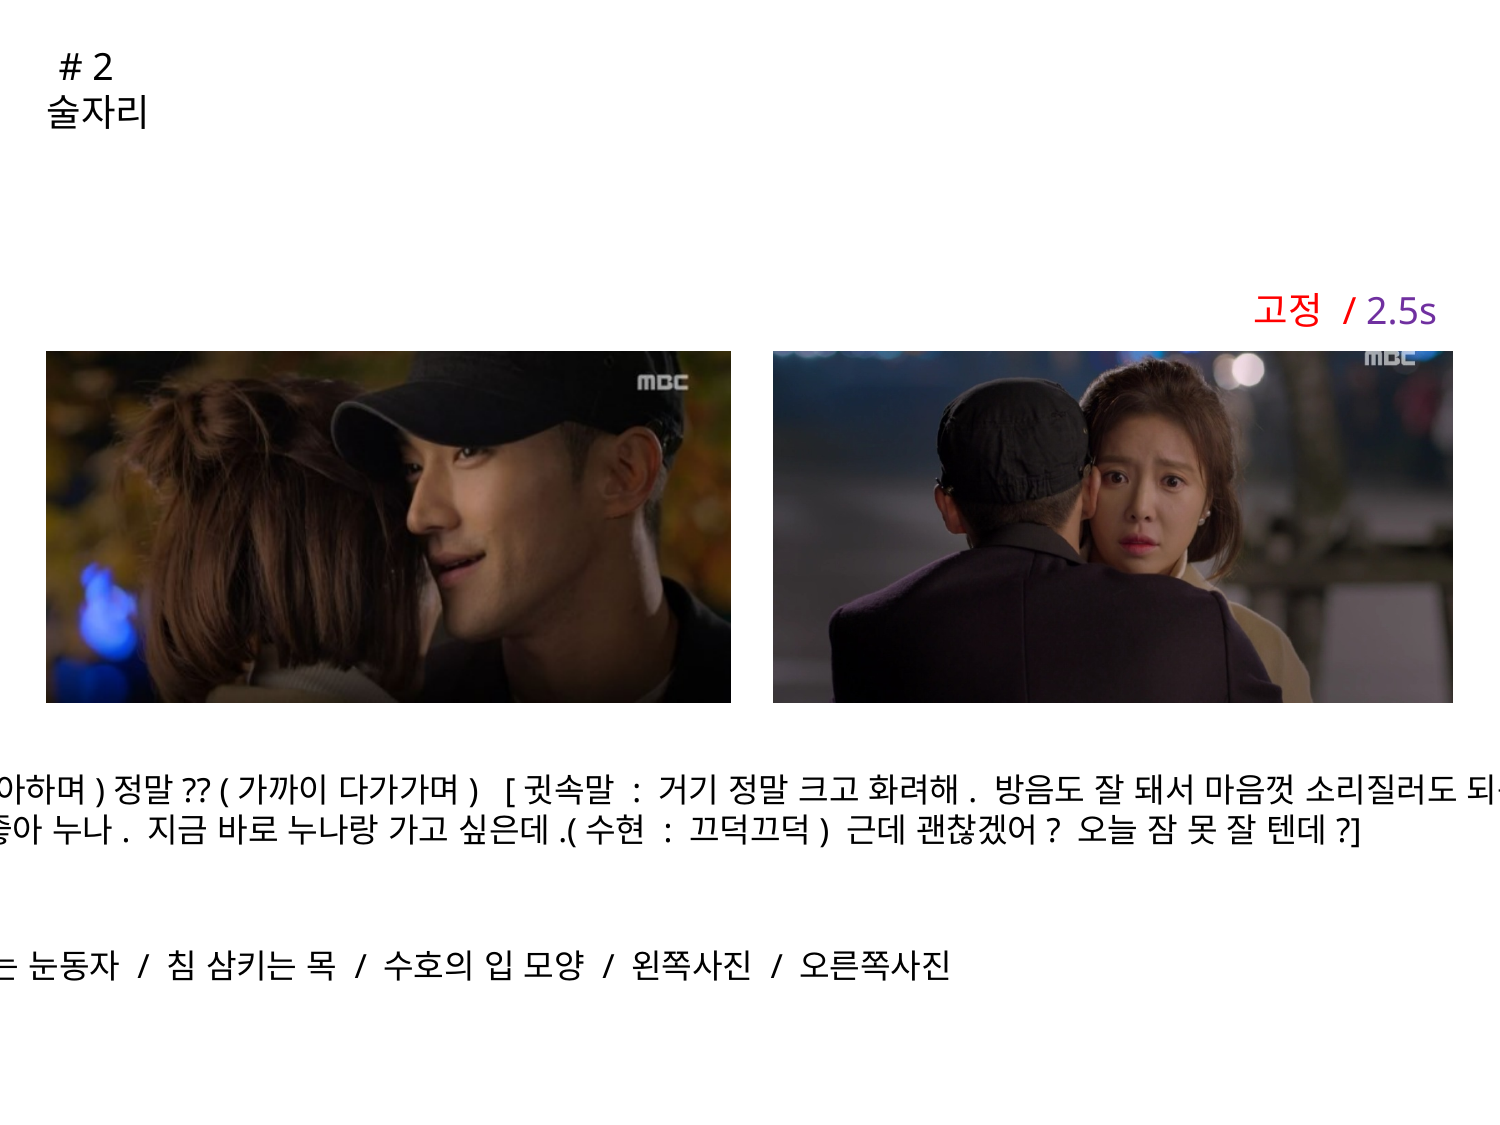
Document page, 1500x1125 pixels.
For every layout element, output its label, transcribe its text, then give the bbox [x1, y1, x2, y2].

picture [46, 351, 731, 704]
text_box 고정 / 2.5s [1239, 279, 1453, 339]
text_box 커지는 눈동자 / 침 삼키는 목 / 수호의 입 모양 / 왼쪽사진 / 오른쪽사진 [0, 937, 967, 993]
picture [773, 351, 1453, 704]
text_box 수호 : (좋아하며)정말?? (가까이 다가가며) [귓속말 : 거기 정말 크고 화려해. 방음도 잘 돼서 마음껏 소리질러도 되구. 기대해도 좋아 누나. 지금 바로 누나랑 가고 싶은데.(수현 : 끄덕끄덕) 근데 괜찮겠어? 오늘 잠 못 잘 텐데?] [0, 761, 1500, 857]
text_box # 2 [43, 35, 129, 81]
text_box 술자리 [31, 81, 165, 142]
